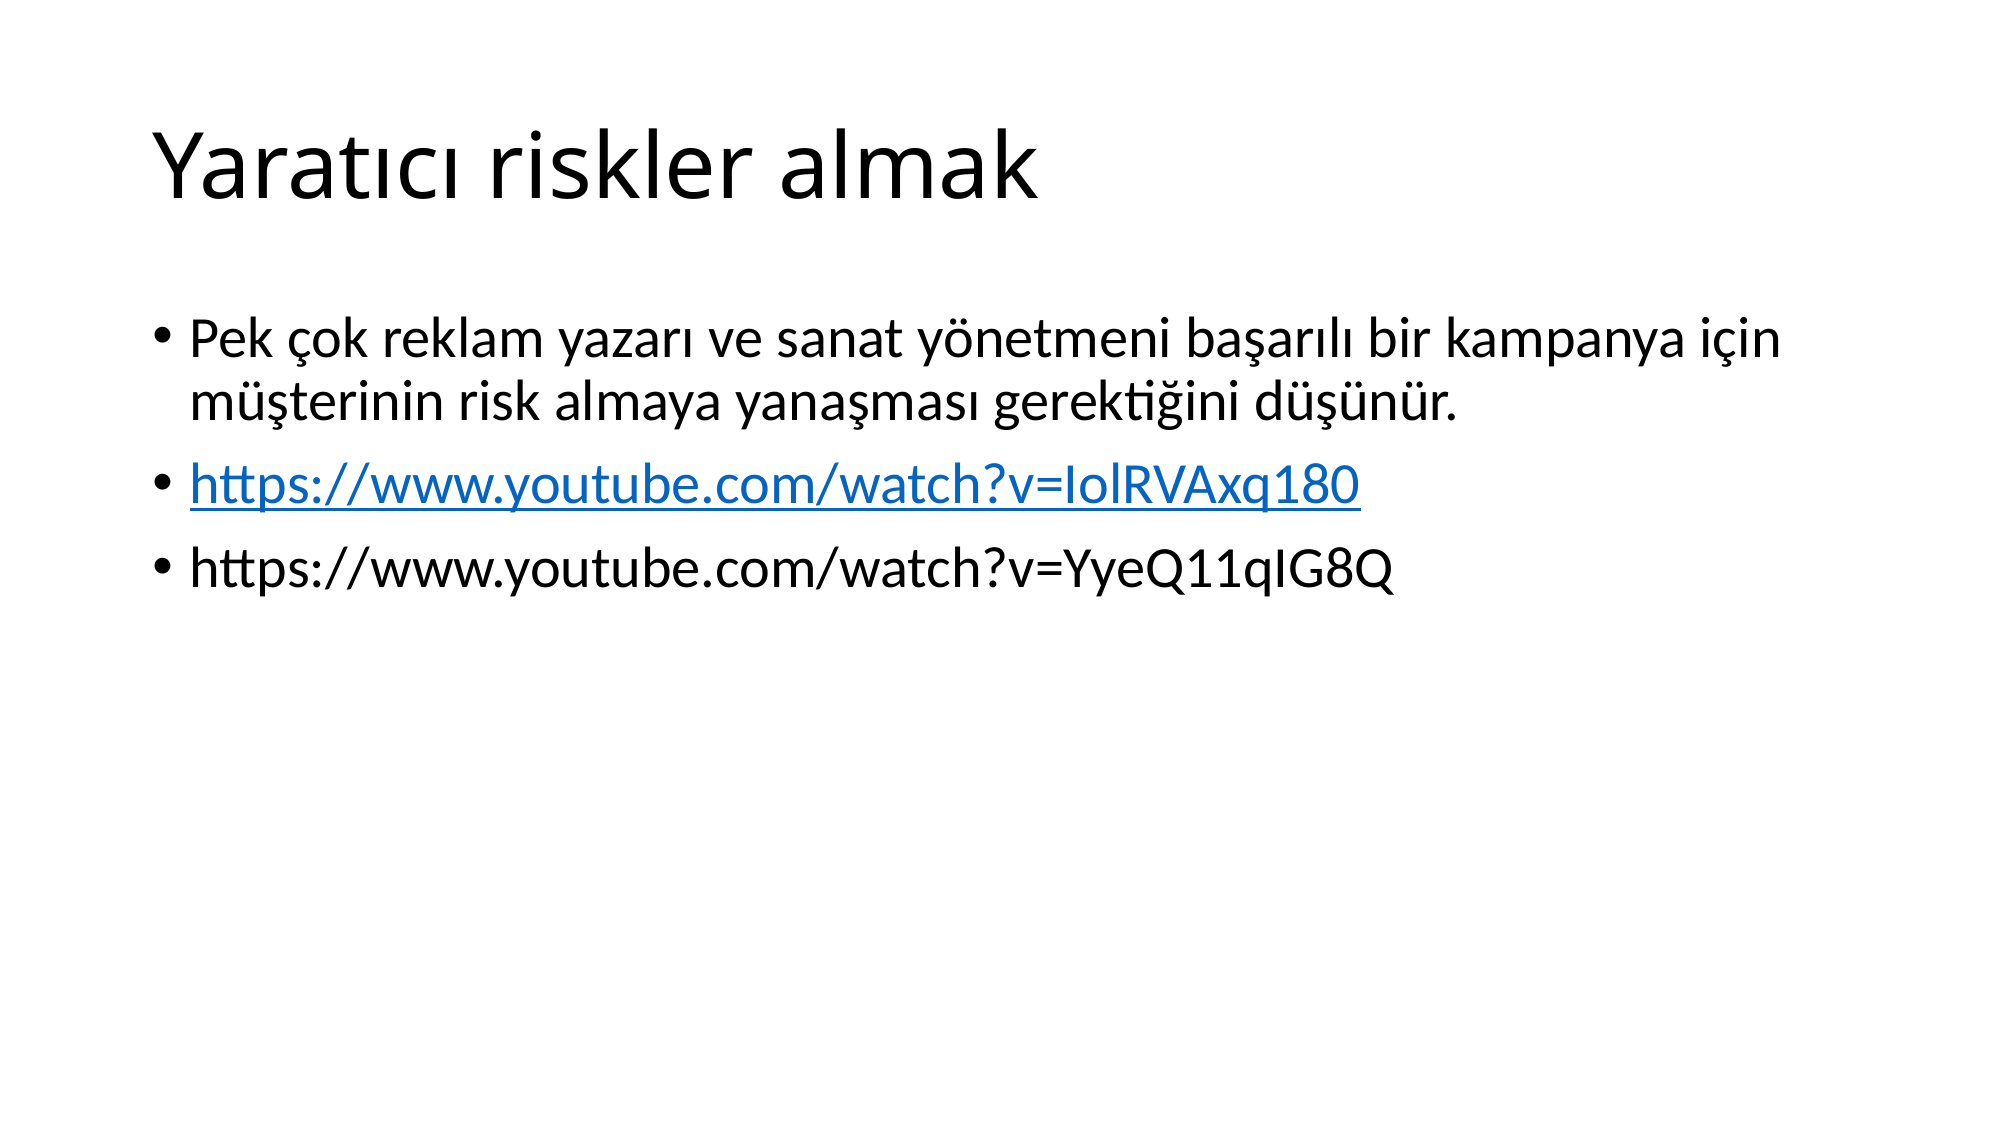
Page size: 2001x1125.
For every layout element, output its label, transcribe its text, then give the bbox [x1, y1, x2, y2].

title Yaratıcı riskler almak [137, 59, 1863, 278]
list Pek çok reklam yazarı ve sanat yönetmeni başarılı bir kampanya için müşterinin risk almaya yanaşması gerektiğini düşünür. https://www.youtube.com/watch?v=IolRVAxq180 https://www.youtube.com/watch?v=YyeQ11qIG8Q [137, 299, 1863, 1014]
